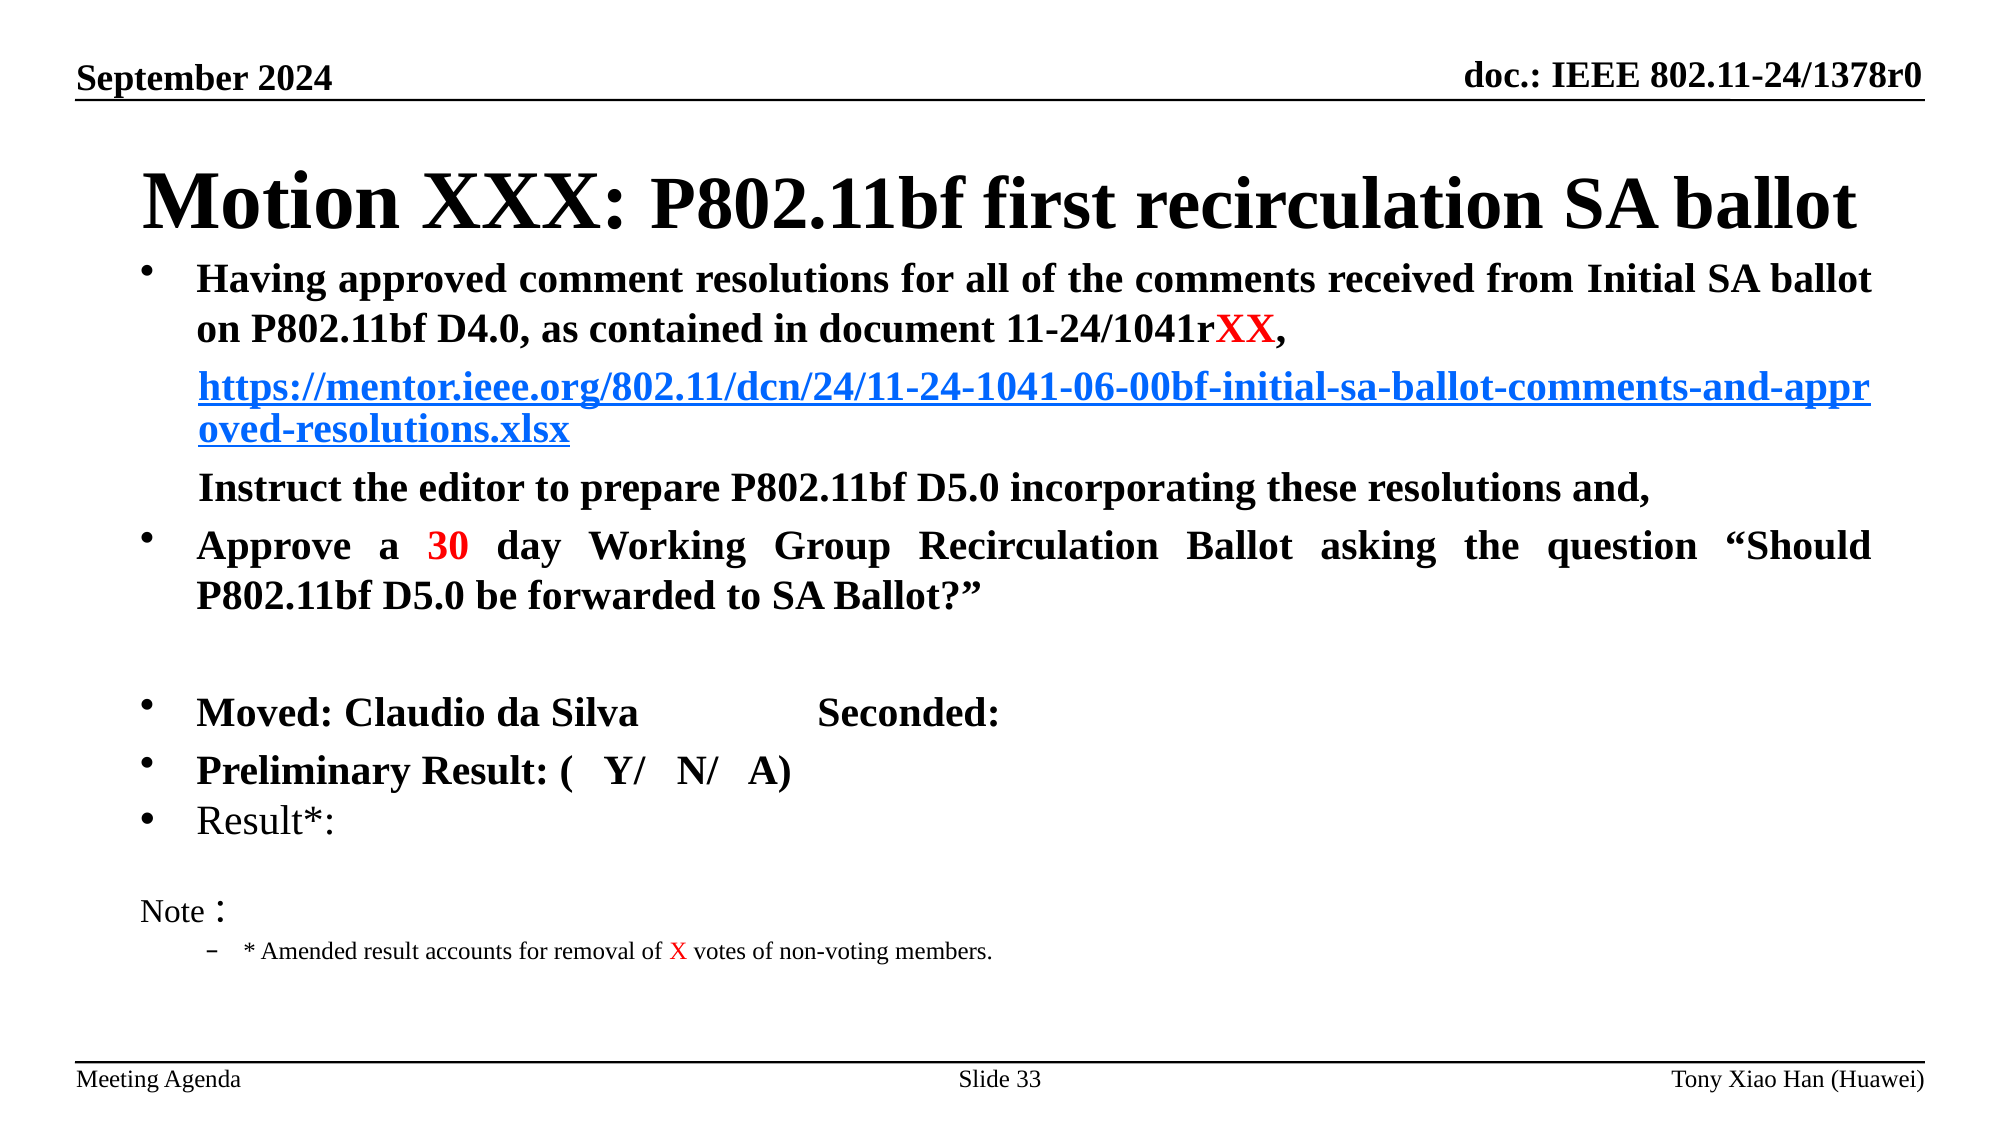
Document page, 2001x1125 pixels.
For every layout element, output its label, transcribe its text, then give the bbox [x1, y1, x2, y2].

text_box Having approved comment resolutions for all of the comments received from Initial SA ballot on P802.11bf D4.0, as contained in document 11-24/1041rXX, https://mentor.ieee.org/802.11/dcn/24/11-24-1041-06-00bf-initial-sa-ballot-comments-and-approved-resolutions.xlsx Instruct the editor to prepare P802.11bf D5.0 incorporating these resolutions and, Approve a 30 day Working Group Recirculation Ballot asking the question “Should P802.11bf D5.0 be forwarded to SA Ballot?” Moved: Claudio da Silva Seconded: Preliminary Result: ( Y/ N/ A) Result*: Note： * Amended result accounts for removal of X votes of non-voting members. [125, 212, 1888, 988]
text_box Motion XXX: P802.11bf first recirculation SA ballot [0, 137, 2000, 275]
